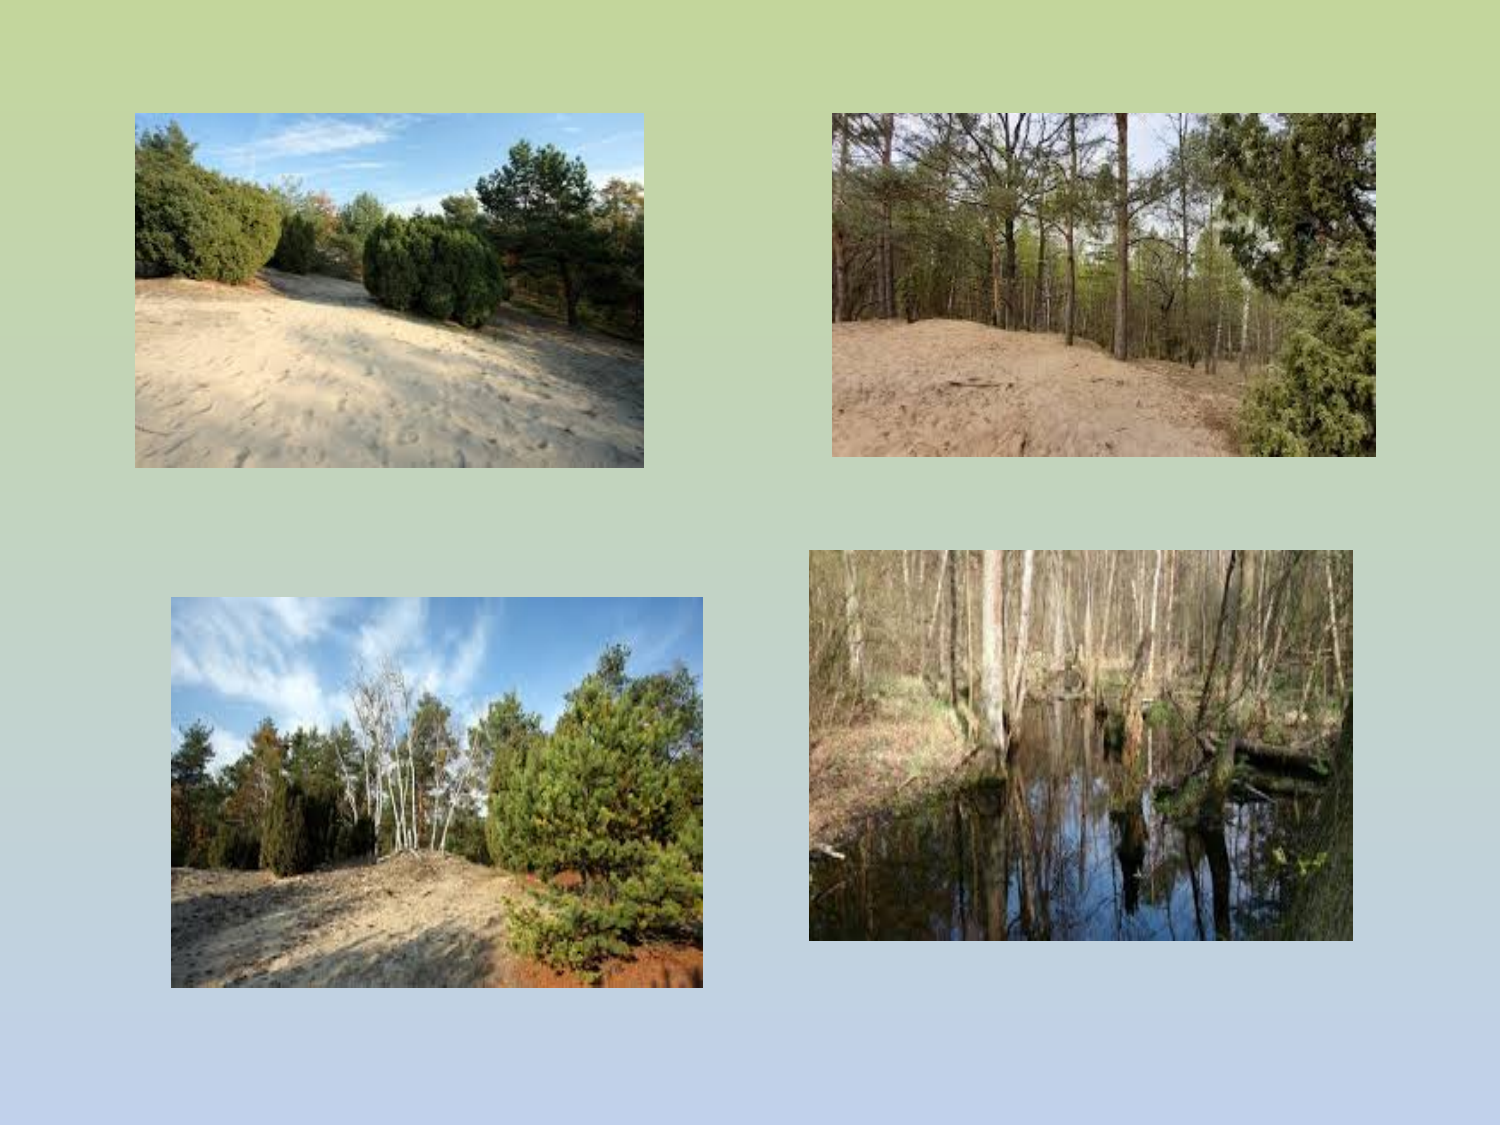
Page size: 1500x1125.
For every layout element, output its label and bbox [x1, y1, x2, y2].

picture [170, 597, 703, 988]
list [135, 113, 644, 469]
picture [808, 550, 1353, 941]
picture [832, 113, 1377, 457]
